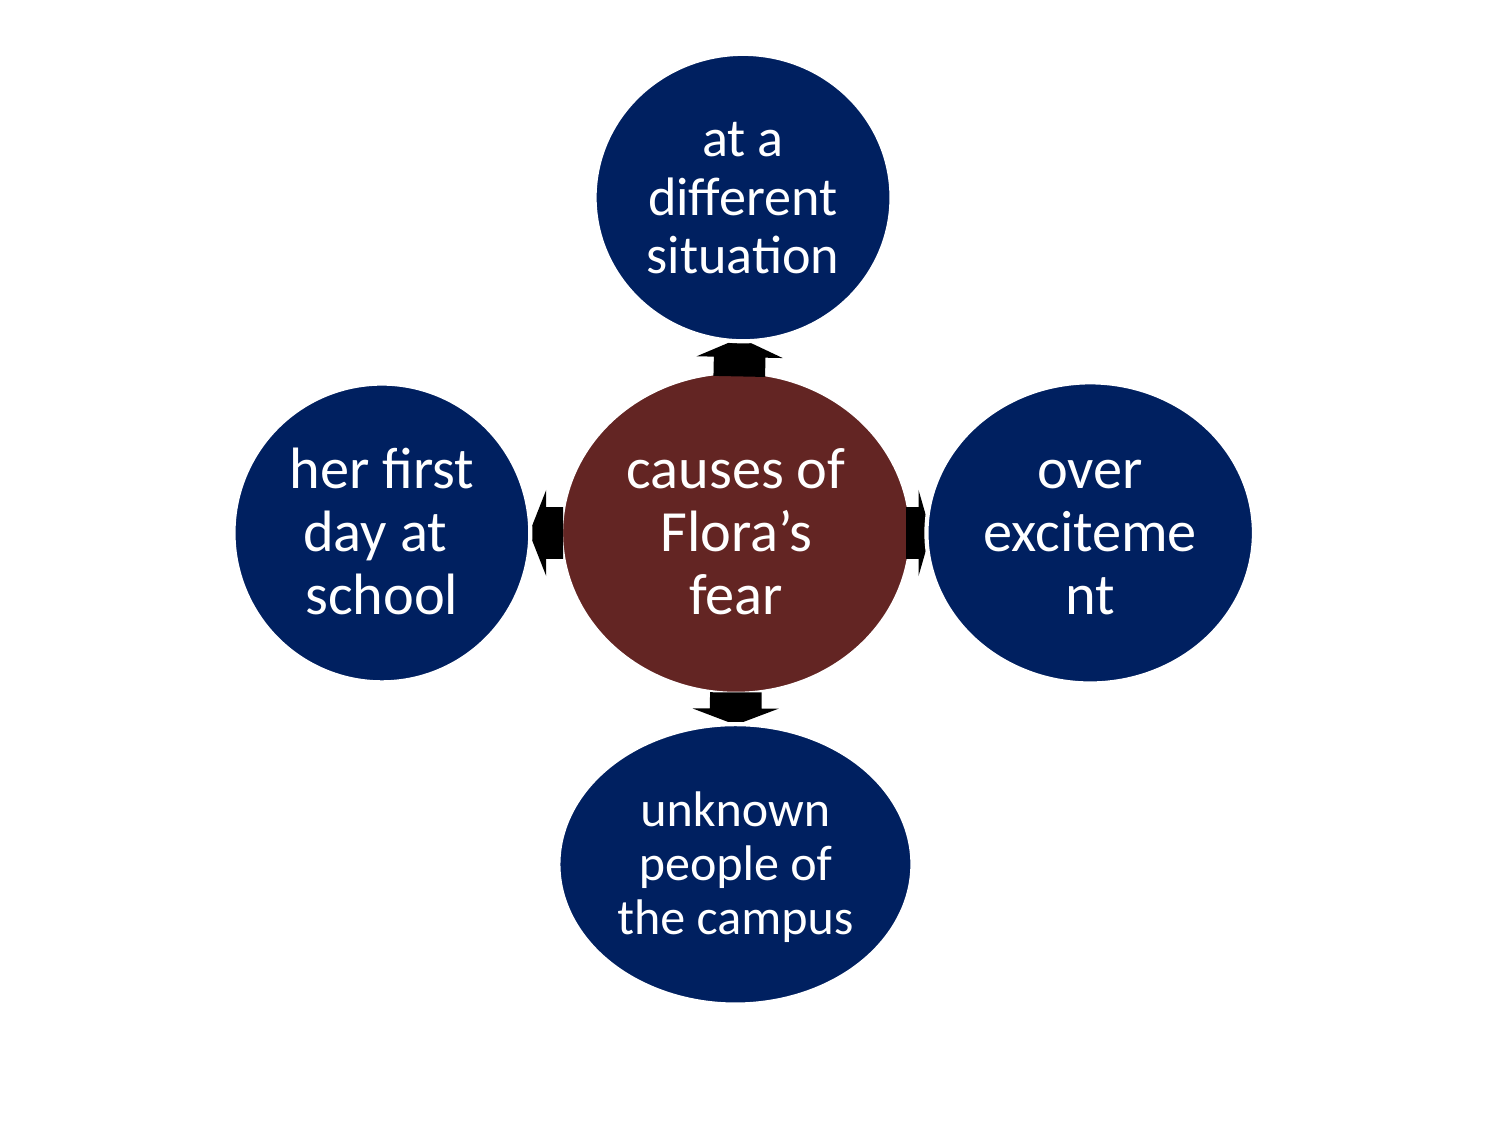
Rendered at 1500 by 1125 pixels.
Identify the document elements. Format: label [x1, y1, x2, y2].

list [24, 49, 1463, 1013]
